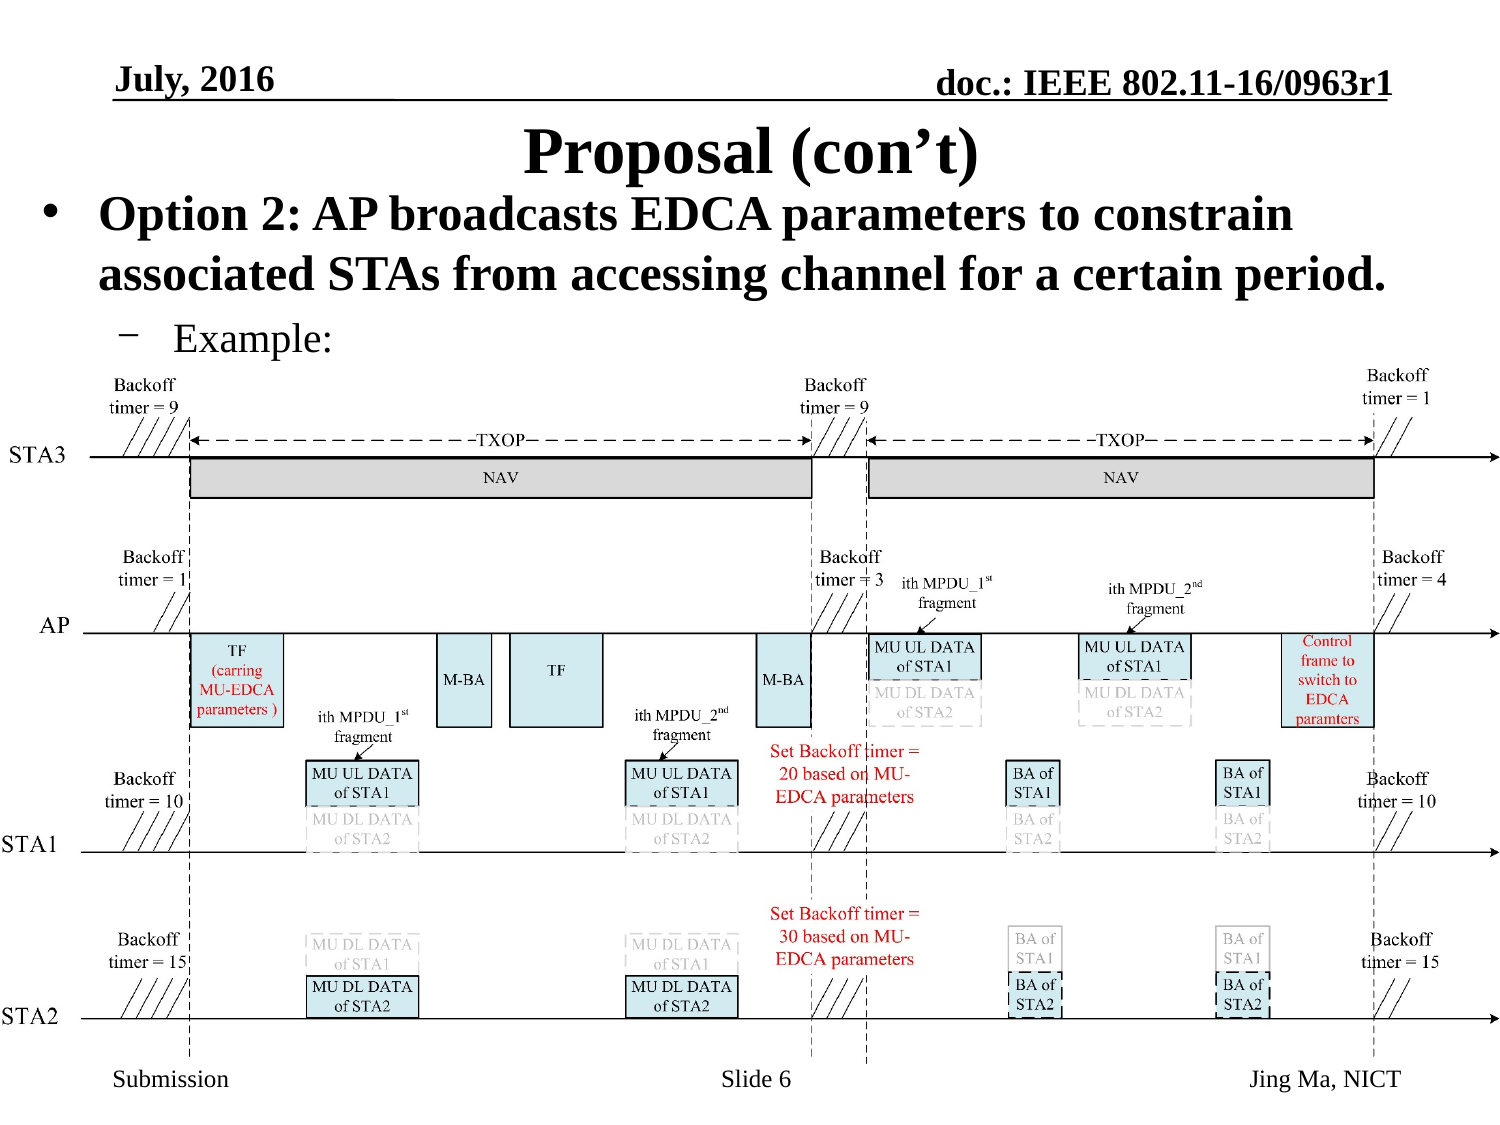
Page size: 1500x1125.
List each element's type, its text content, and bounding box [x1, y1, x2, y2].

footer Jing Ma, NICT [1081, 1071, 1402, 1093]
title Proposal (con’t) [114, 59, 1390, 172]
slide_number Slide 6 [712, 1071, 800, 1123]
picture [0, 361, 1500, 1064]
list Option 2: AP broadcasts EDCA parameters to constrain associated STAs from accessing channel for a certain period. Example: [26, 172, 1486, 360]
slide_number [114, 54, 493, 100]
